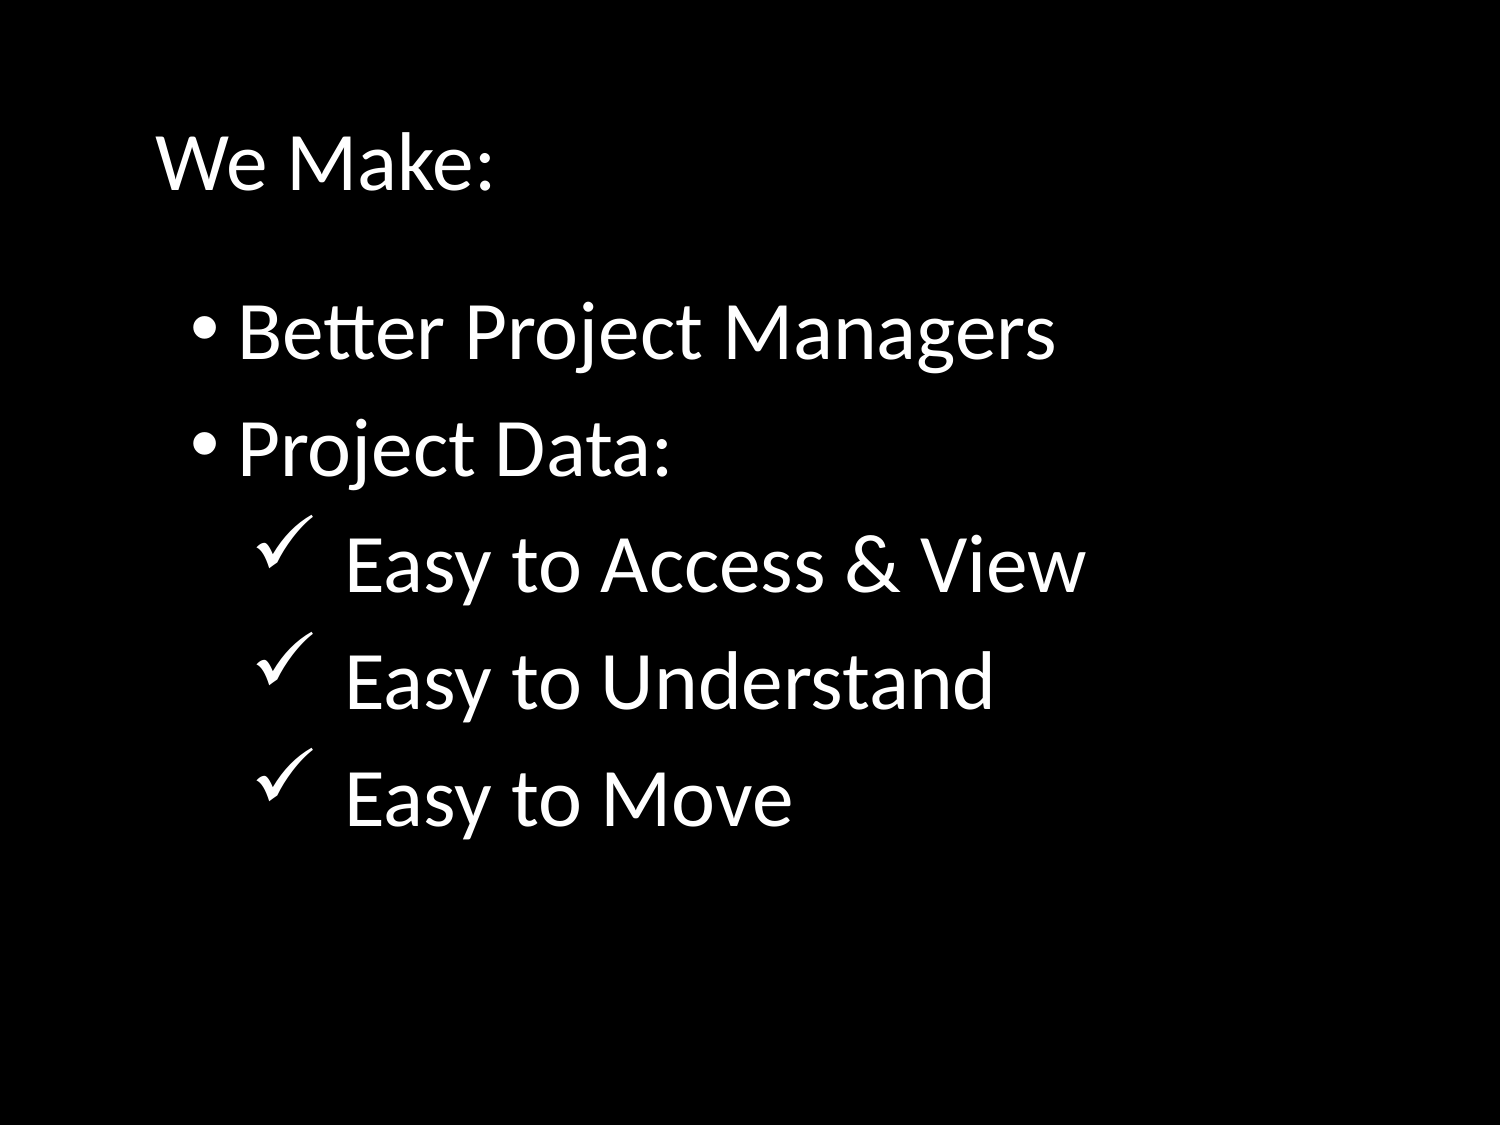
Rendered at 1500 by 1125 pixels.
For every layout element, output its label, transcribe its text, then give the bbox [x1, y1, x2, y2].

list We Make: Better Project Managers Project Data: Easy to Access & View Easy to Understand Easy to Move [137, 99, 1425, 1025]
